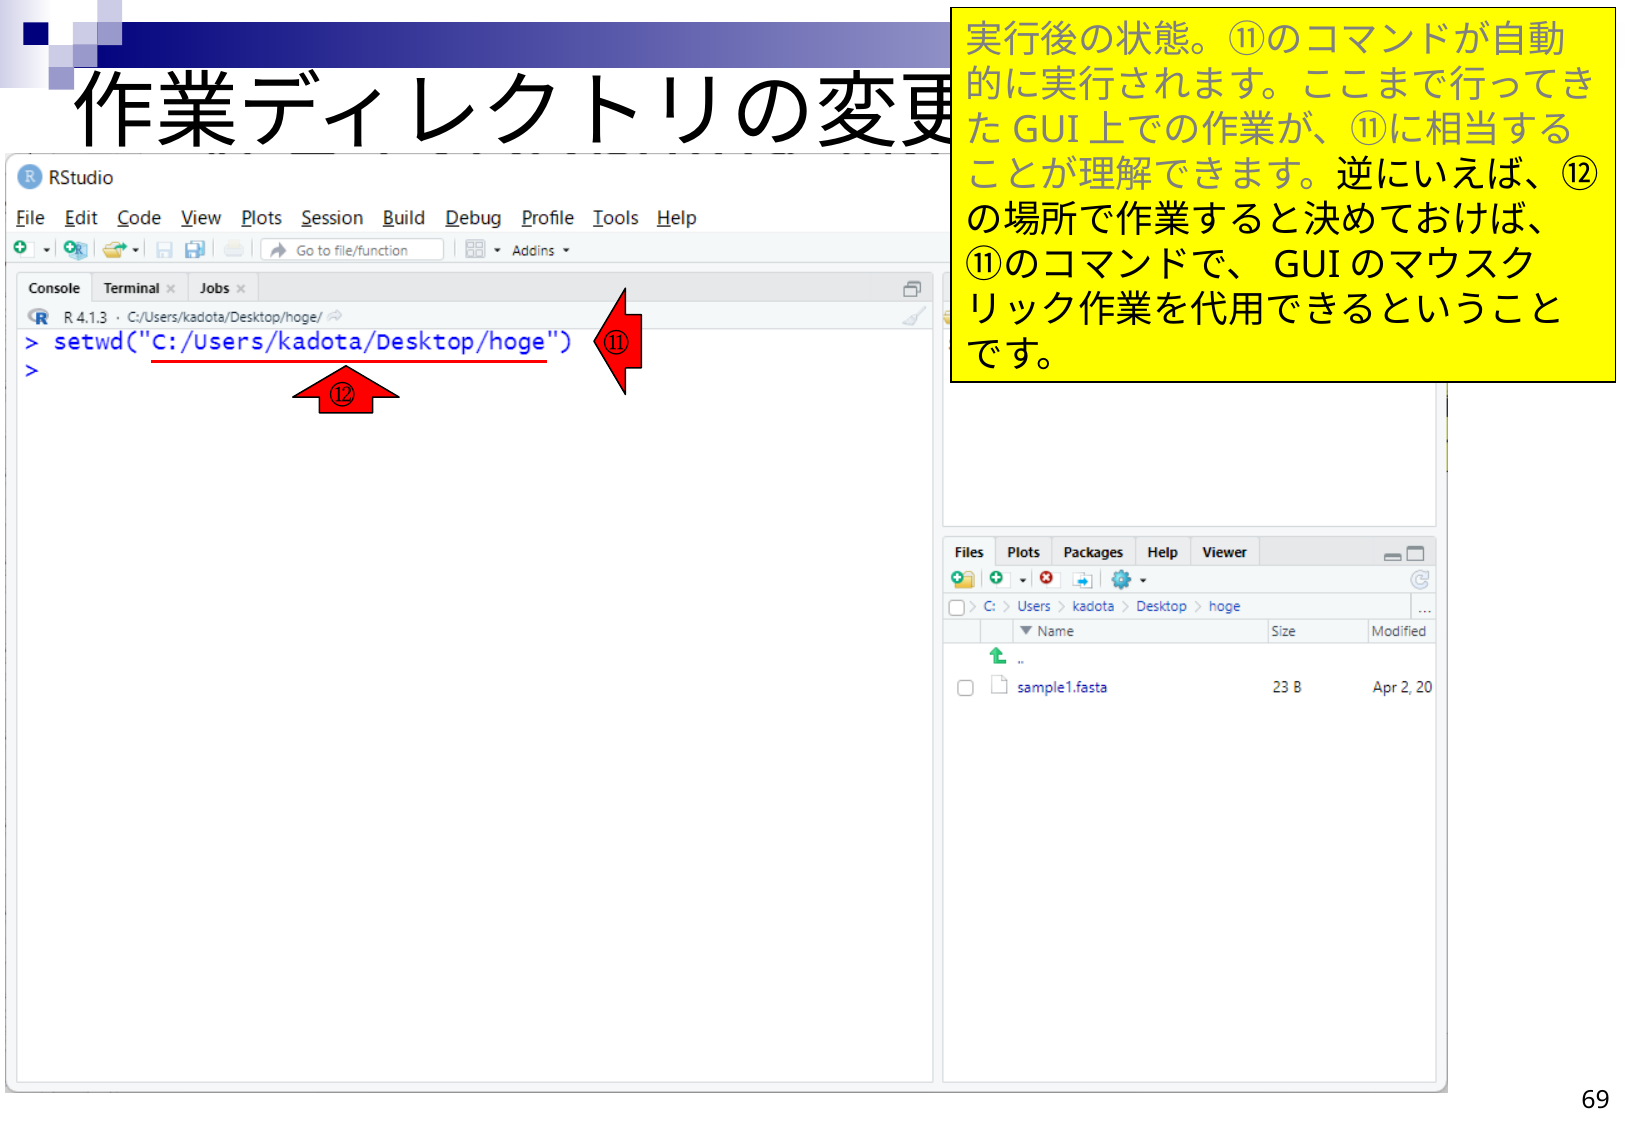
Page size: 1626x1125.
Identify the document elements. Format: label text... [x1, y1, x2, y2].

slide_number 69 [1245, 1049, 1625, 1125]
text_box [587, 287, 660, 395]
picture [5, 153, 1448, 1093]
title 作業ディレクトリの変更8 [56, 30, 950, 151]
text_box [292, 361, 400, 423]
text_box 実行後の状態。⑪のコマンドが自動的に実行されます。ここまで行ってきたGUI上での作業が、⑪に相当することが理解できます。逆にいえば、⑫の場所で作業すると決めておけば、⑪のコマンドで、GUIのマウスクリック作業を代用できるということです。 [950, 7, 1616, 383]
